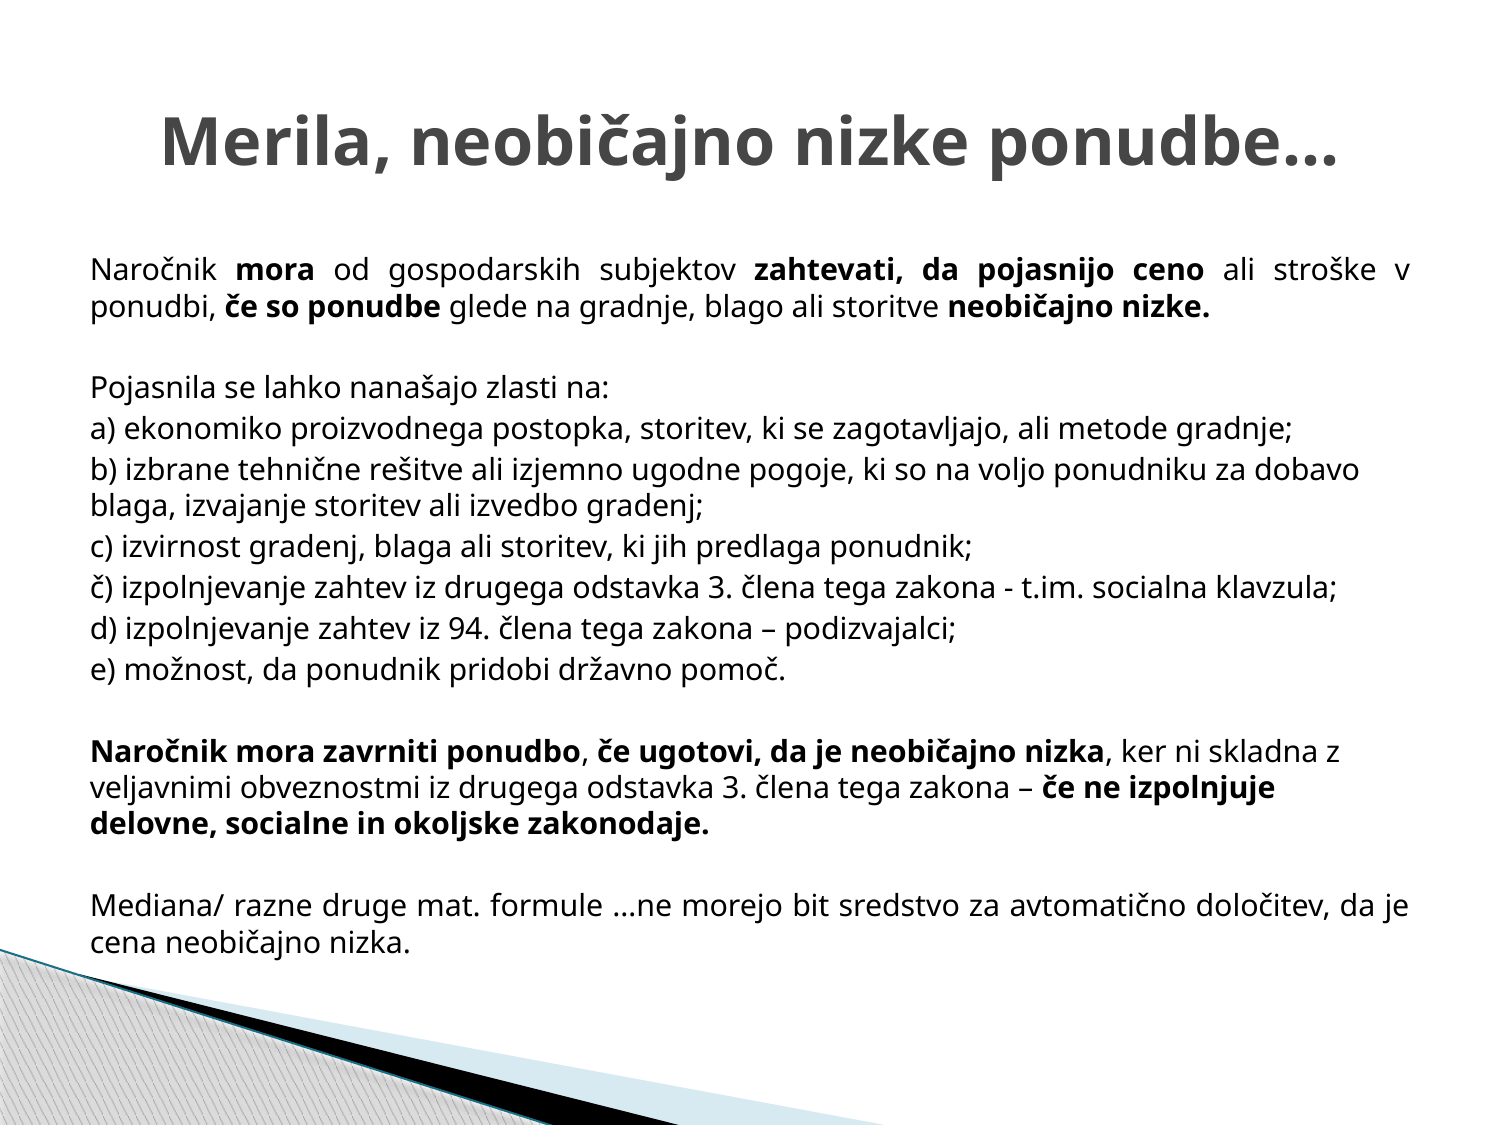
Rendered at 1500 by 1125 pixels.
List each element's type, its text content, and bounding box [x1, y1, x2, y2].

title Merila, neobičajno nizke ponudbe… [75, 45, 1425, 233]
list Naročnik mora od gospodarskih subjektov zahtevati, da pojasnijo ceno ali stroške v ponudbi, če so ponudbe glede na gradnje, blago ali storitve neobičajno nizke. Pojasnila se lahko nanašajo zlasti na: a) ekonomiko proizvodnega postopka, storitev, ki se zagotavljajo, ali metode gradnje; b) izbrane tehnične rešitve ali izjemno ugodne pogoje, ki so na voljo ponudniku za dobavo blaga, izvajanje storitev ali izvedbo gradenj; c) izvirnost gradenj, blaga ali storitev, ki jih predlaga ponudnik; č) izpolnjevanje zahtev iz drugega odstavka 3. člena tega zakona - t.im. socialna klavzula; d) izpolnjevanje zahtev iz 94. člena tega zakona – podizvajalci; e) možnost, da ponudnik pridobi državno pomoč. Naročnik mora zavrniti ponudbo, če ugotovi, da je neobičajno nizka, ker ni skladna z veljavnimi obveznostmi iz drugega odstavka 3. člena tega zakona – če ne izpolnjuje delovne, socialne in okoljske zakonodaje. Mediana/ razne druge mat. formule …ne morejo bit sredstvo za avtomatično določitev, da je cena neobičajno nizka. [75, 243, 1425, 986]
